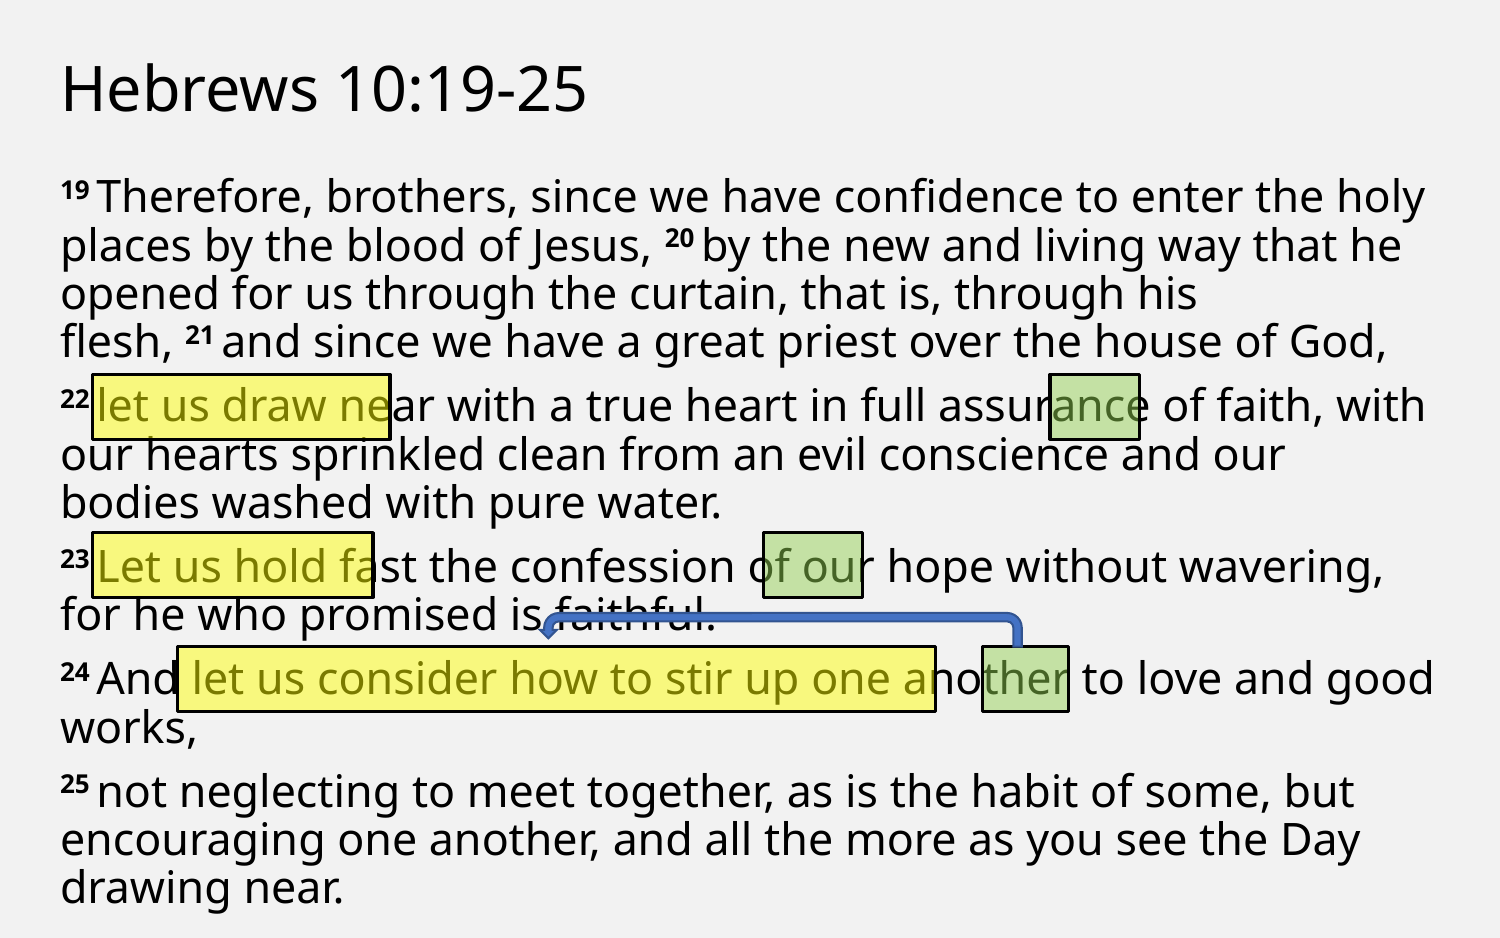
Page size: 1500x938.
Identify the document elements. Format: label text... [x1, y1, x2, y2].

list 19 Therefore, brothers, since we have confidence to enter the holy places by the blood of Jesus, 20 by the new and living way that he opened for us through the curtain, that is, through his flesh, 21 and since we have a great priest over the house of God, 22 let us draw near with a true heart in full assurance of faith, with our hearts sprinkled clean from an evil conscience and our bodies washed with pure water. 23 Let us hold fast the confession of our hope without wavering, for he who promised is faithful. 24 And let us consider how to stir up one another to love and good works, 25 not neglecting to meet together, as is the habit of some, but encouraging one another, and all the more as you see the Day drawing near. [45, 166, 1455, 847]
text_box [177, 646, 936, 712]
text_box [537, 611, 1023, 648]
text_box [763, 532, 863, 598]
text_box [982, 646, 1069, 712]
text_box [92, 374, 390, 440]
text_box [92, 532, 374, 598]
text_box [1049, 374, 1140, 440]
title Hebrews 10:19-25 [45, 49, 1397, 134]
